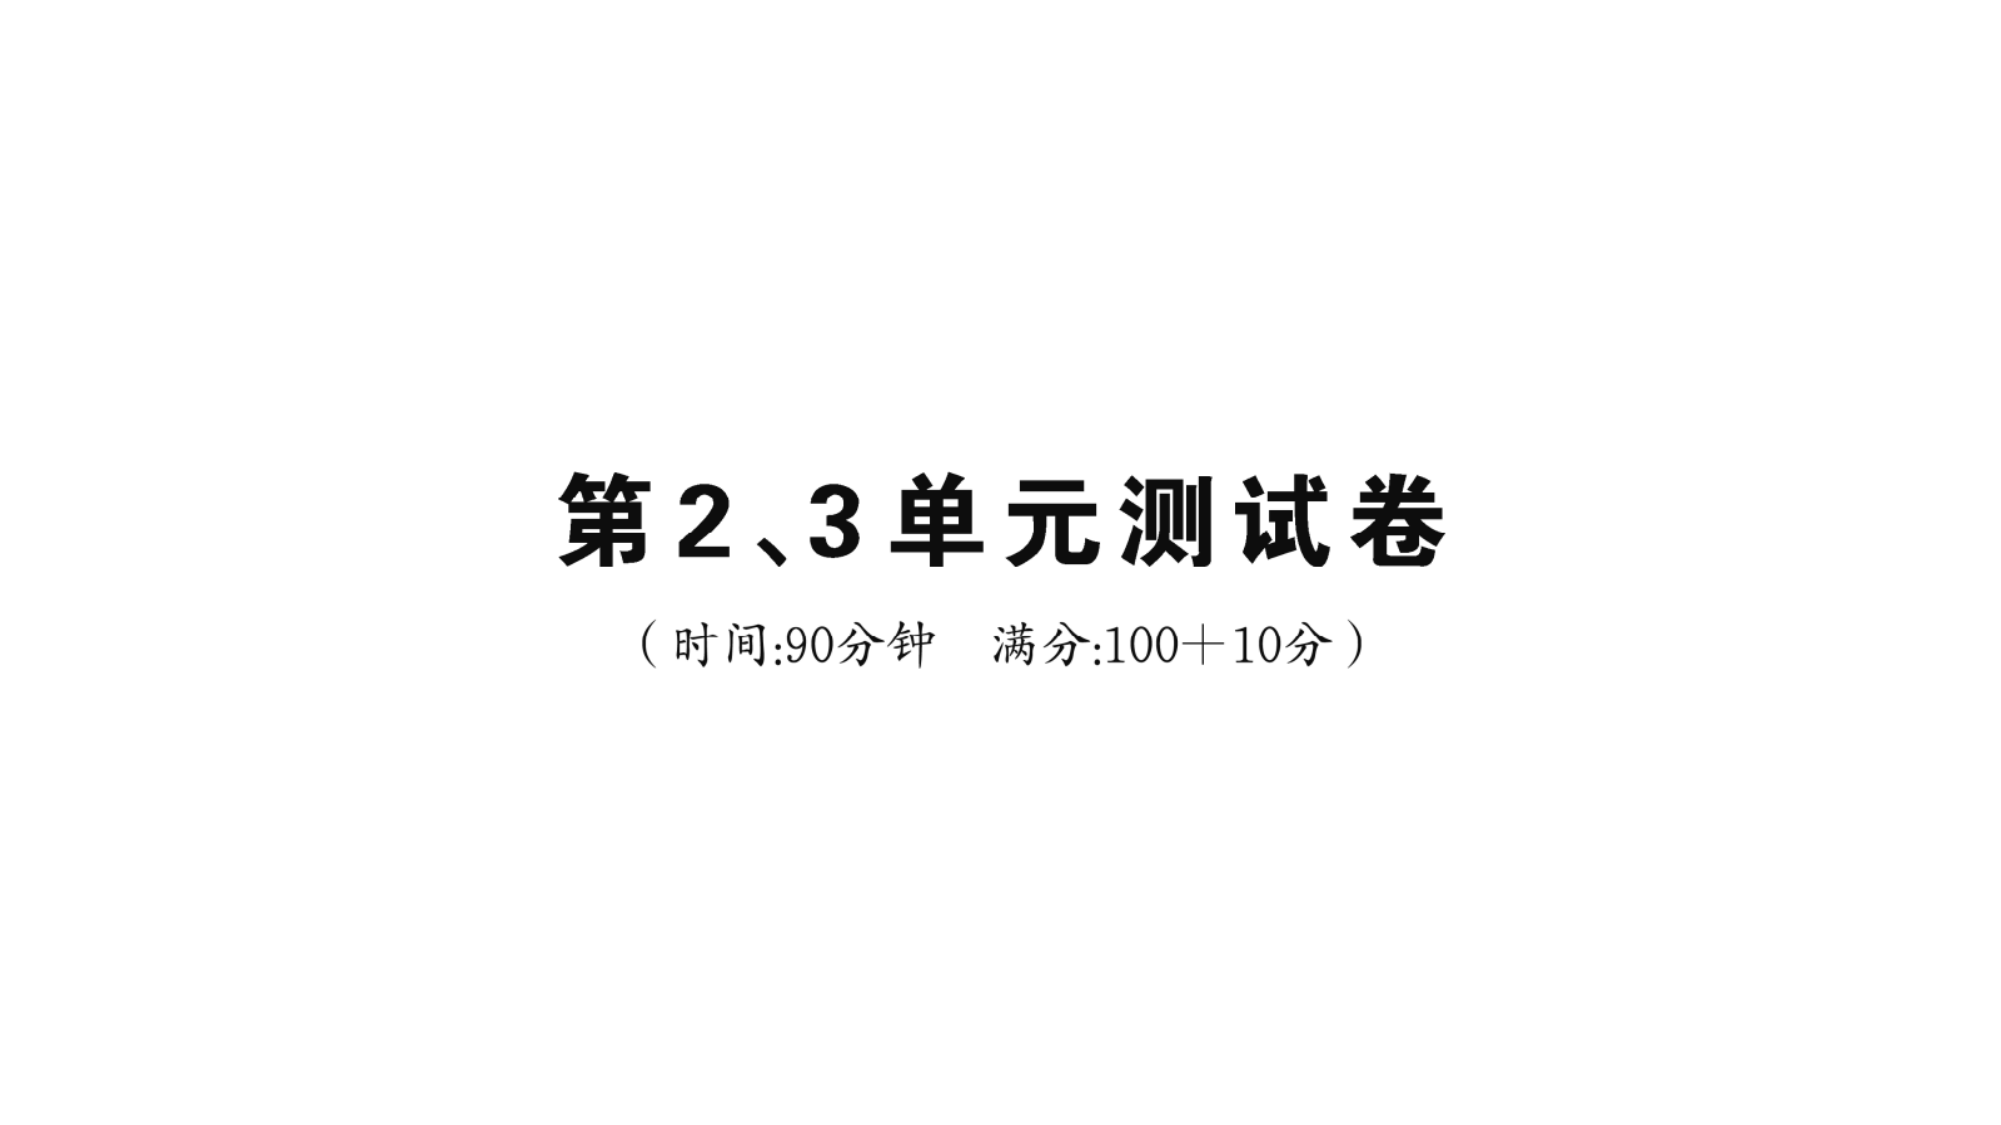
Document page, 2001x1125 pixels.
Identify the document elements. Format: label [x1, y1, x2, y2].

picture [532, 436, 1468, 689]
